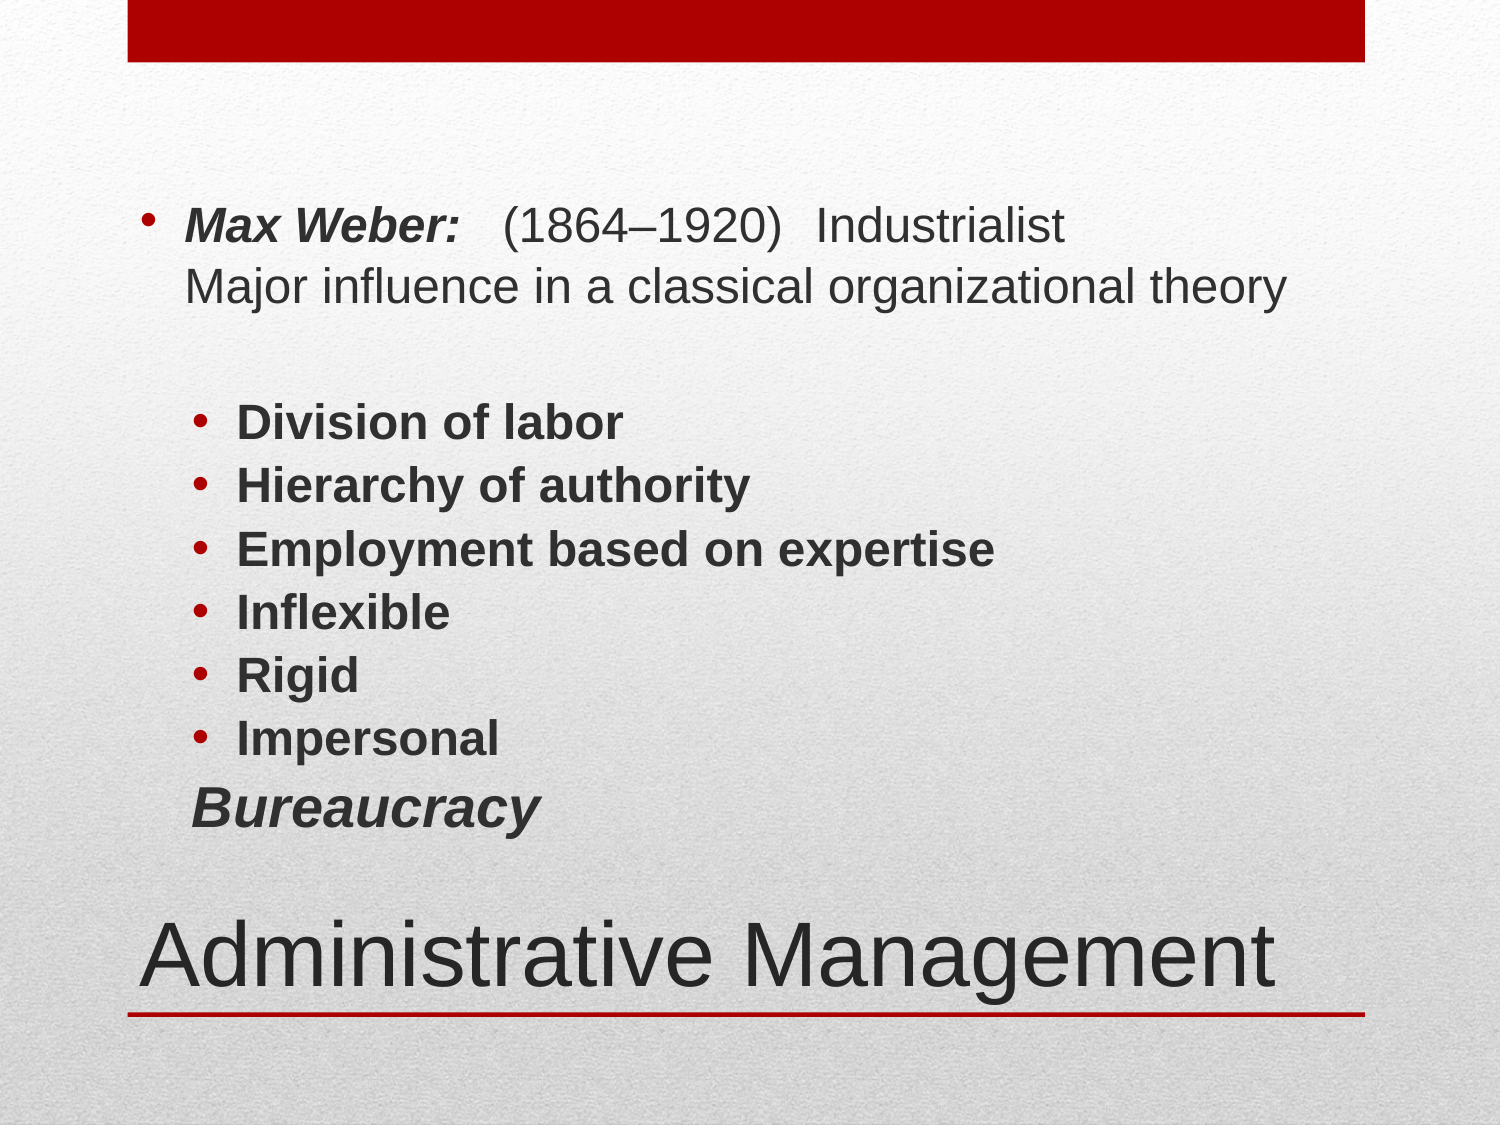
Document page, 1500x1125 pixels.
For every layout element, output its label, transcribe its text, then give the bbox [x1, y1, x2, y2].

list Max Weber: (1864–1920) Industrialist Major influence in a classical organizational theory Division of labor Hierarchy of authority Employment based on expertise Inflexible Rigid Impersonal Bureaucracy [125, 174, 1400, 850]
title Administrative Management [125, 887, 1363, 1013]
